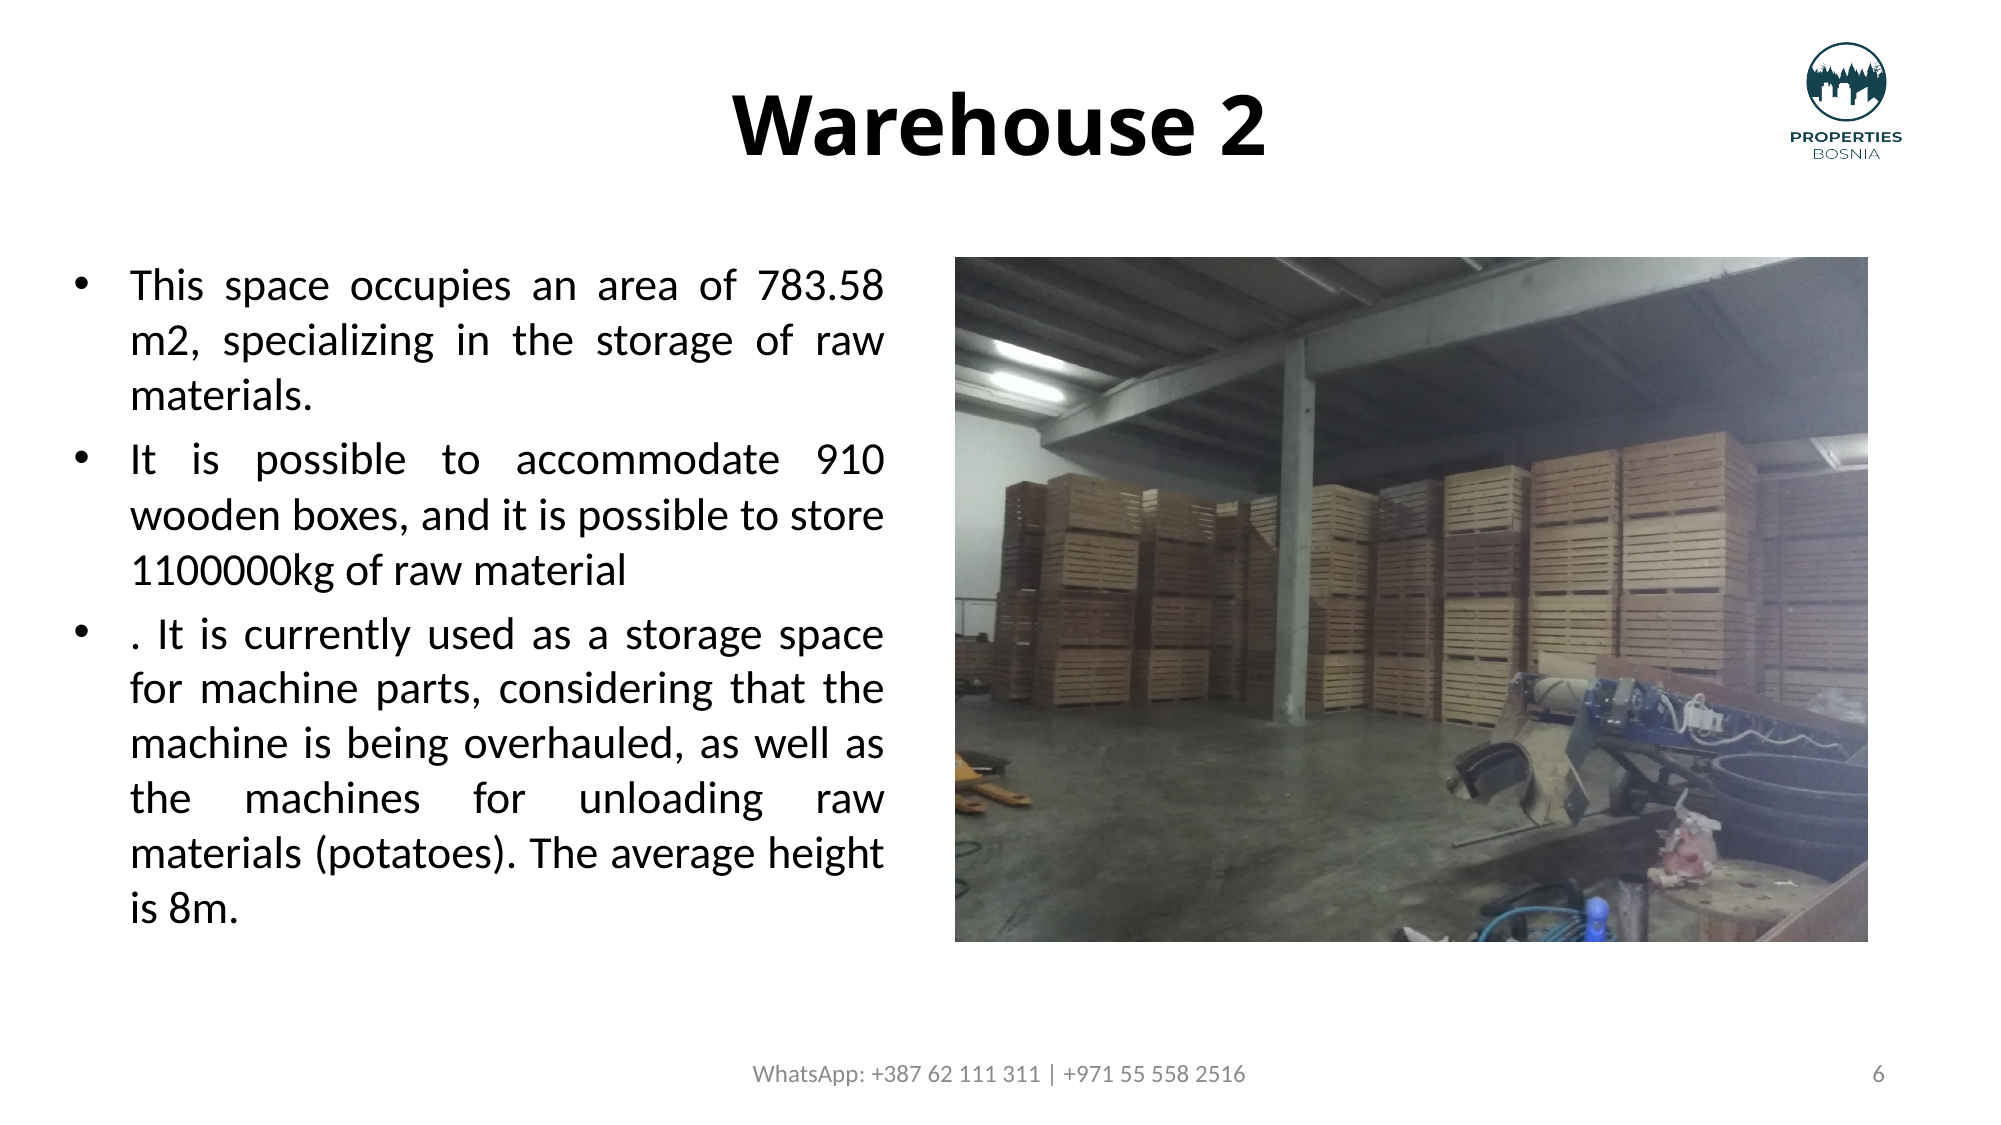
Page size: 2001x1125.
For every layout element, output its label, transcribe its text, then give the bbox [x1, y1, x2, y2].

title Warehouse 2 [99, 45, 1900, 199]
footer WhatsApp: +387 62 111 311 | +971 55 558 2516 [683, 1042, 1317, 1103]
picture [1791, 41, 1902, 159]
picture [955, 257, 1868, 943]
list This space occupies an area of 783.58 m2, specializing in the storage of raw materials. It is possible to accommodate 910 wooden boxes, and it is possible to store 1100000kg of raw material . It is currently used as a storage space for machine parts, considering that the machine is being overhauled, as well as the machines for unloading raw materials (potatoes). The average height is 8m. [58, 247, 901, 964]
slide_number 6 [1433, 1042, 1900, 1103]
